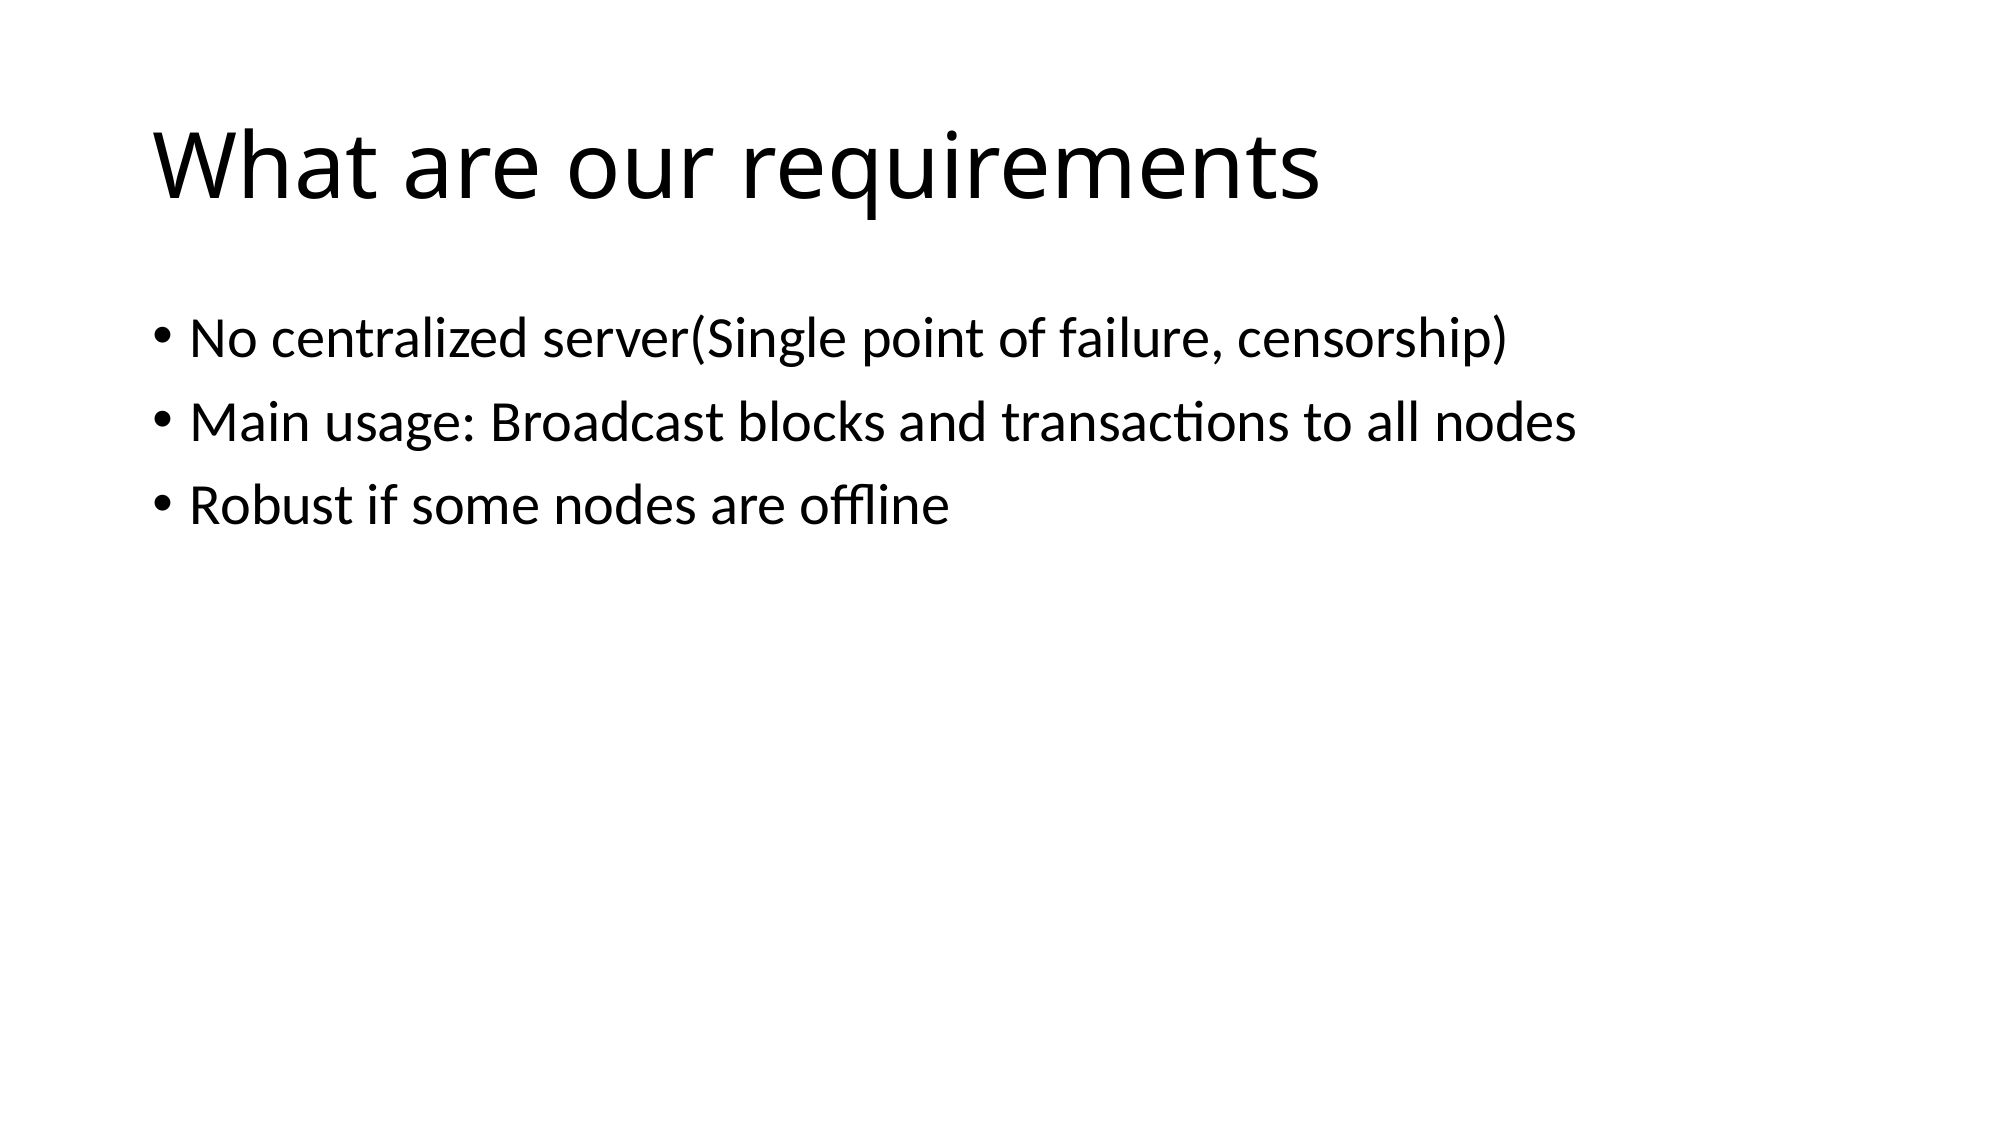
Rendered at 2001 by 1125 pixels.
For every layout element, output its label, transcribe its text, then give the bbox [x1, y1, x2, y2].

list No centralized server(Single point of failure, censorship) Main usage: Broadcast blocks and transactions to all nodes Robust if some nodes are offline [137, 299, 1863, 1014]
title What are our requirements [137, 59, 1863, 278]
